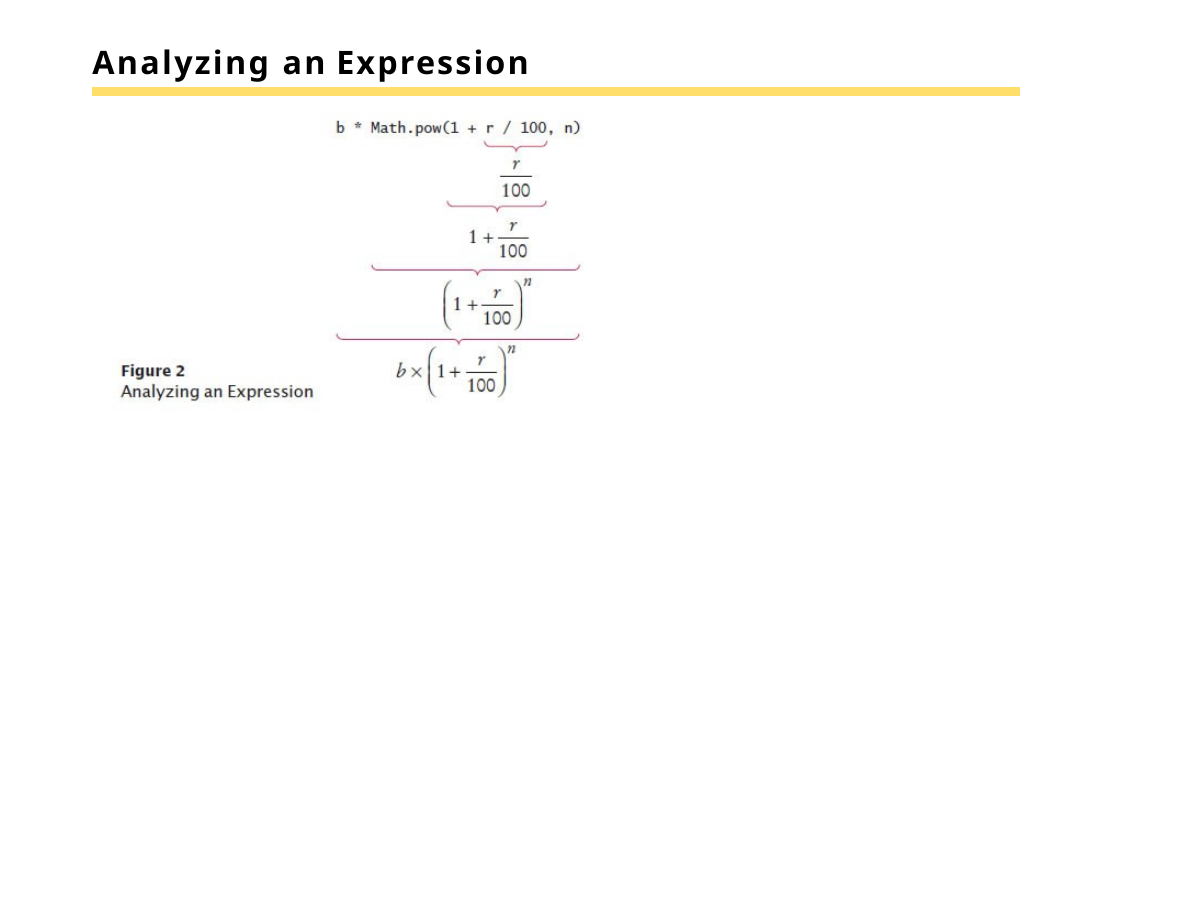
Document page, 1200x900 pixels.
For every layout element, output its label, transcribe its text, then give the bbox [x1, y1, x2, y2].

title Analyzing an Expression [90, 42, 1110, 193]
text_box [92, 113, 735, 416]
